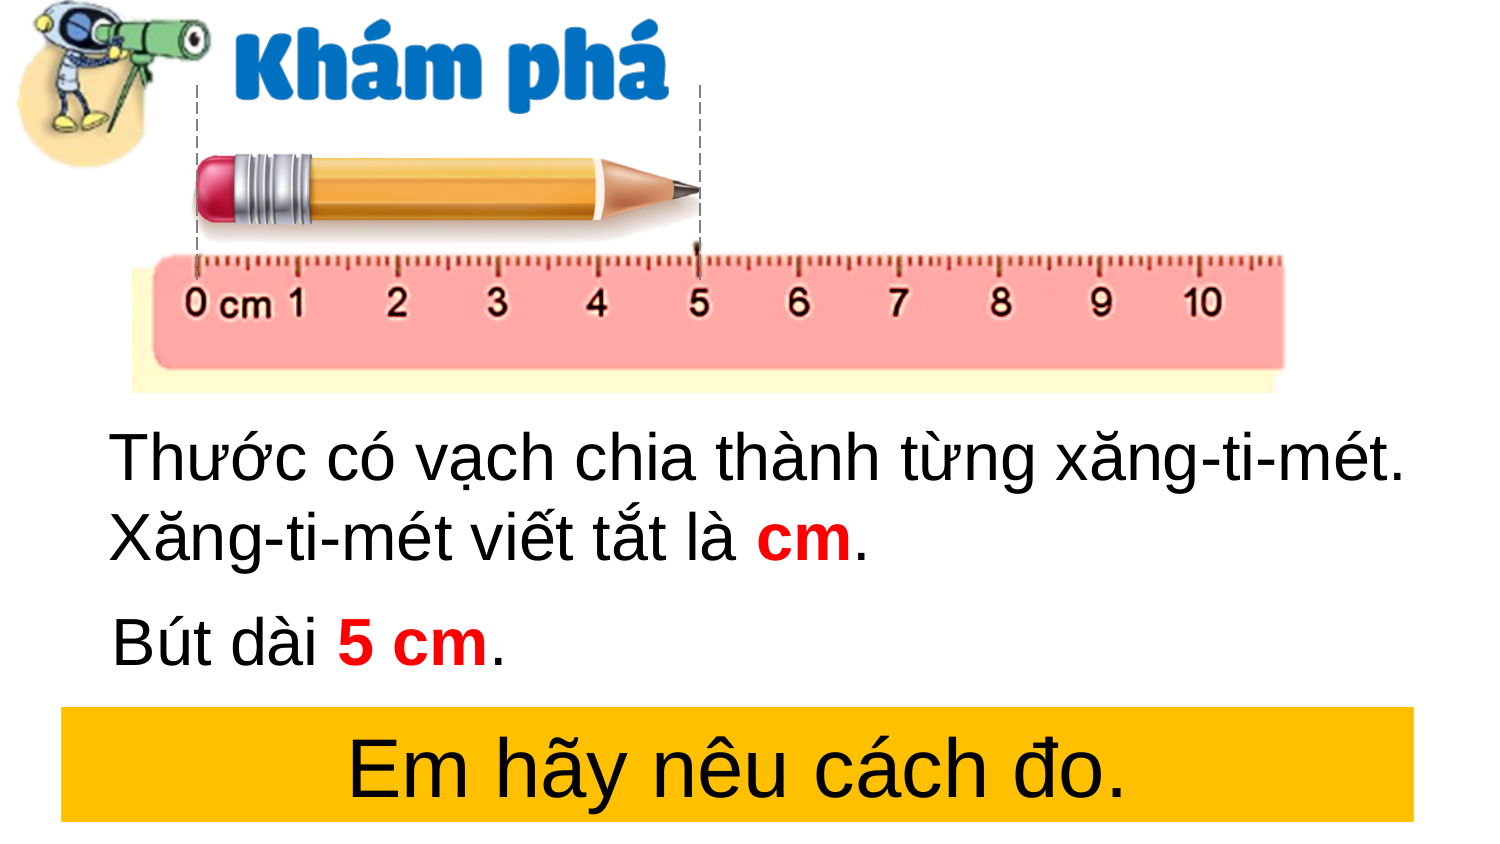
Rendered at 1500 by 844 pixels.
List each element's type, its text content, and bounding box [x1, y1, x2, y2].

picture [0, 0, 1426, 393]
text_box Thước có vạch chia thành từng xăng-ti-mét. Xăng-ti-mét viết tắt là cm. [93, 406, 1500, 581]
text_box Em hãy nêu cách đo. [61, 707, 1414, 822]
text_box Bút dài 5 cm. [96, 591, 1500, 686]
